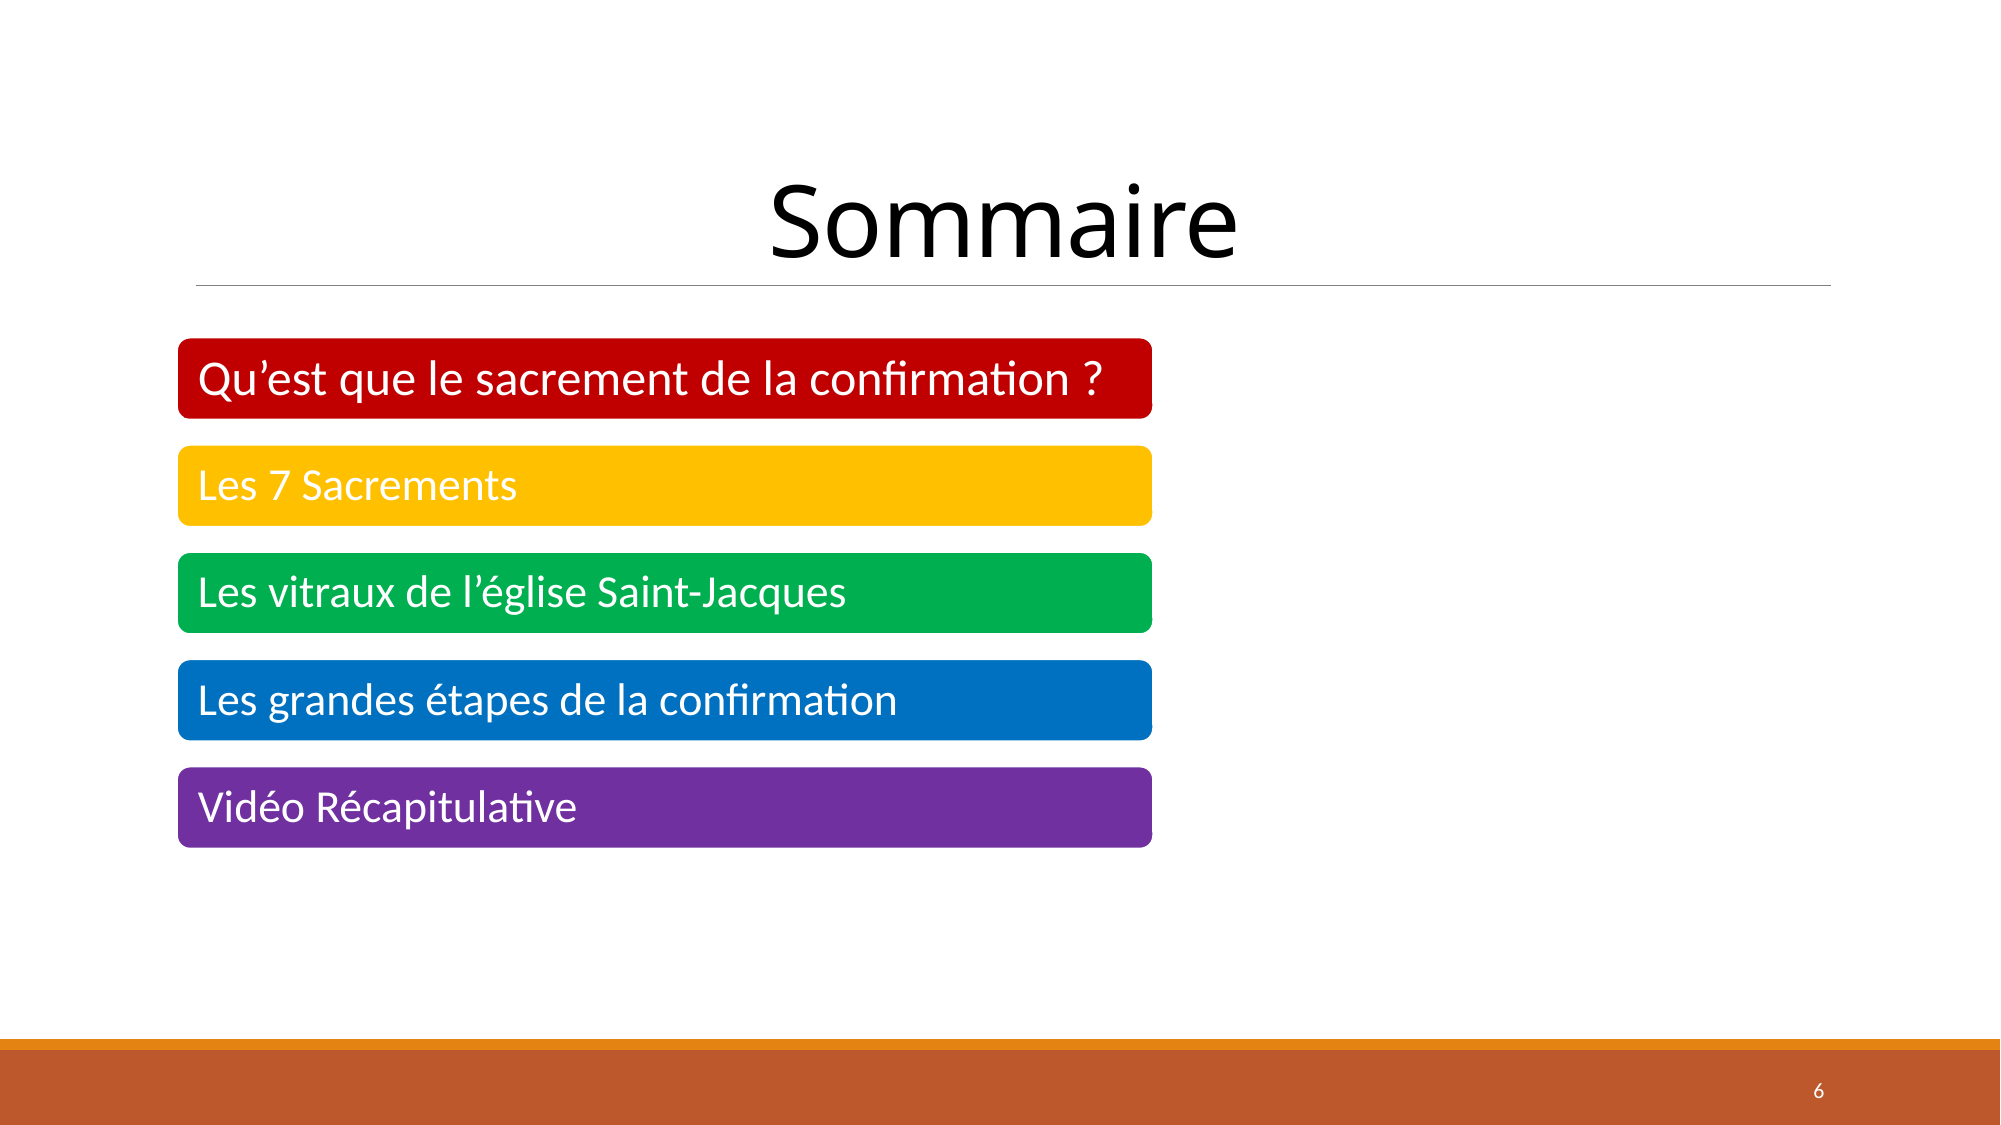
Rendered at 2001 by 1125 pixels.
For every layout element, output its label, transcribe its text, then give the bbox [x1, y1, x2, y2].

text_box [175, 550, 1155, 636]
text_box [175, 657, 1155, 744]
slide_number 6 [1624, 1059, 1840, 1120]
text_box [175, 764, 1155, 851]
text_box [175, 335, 1155, 422]
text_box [175, 443, 1155, 529]
title Sommaire [180, 47, 1830, 285]
